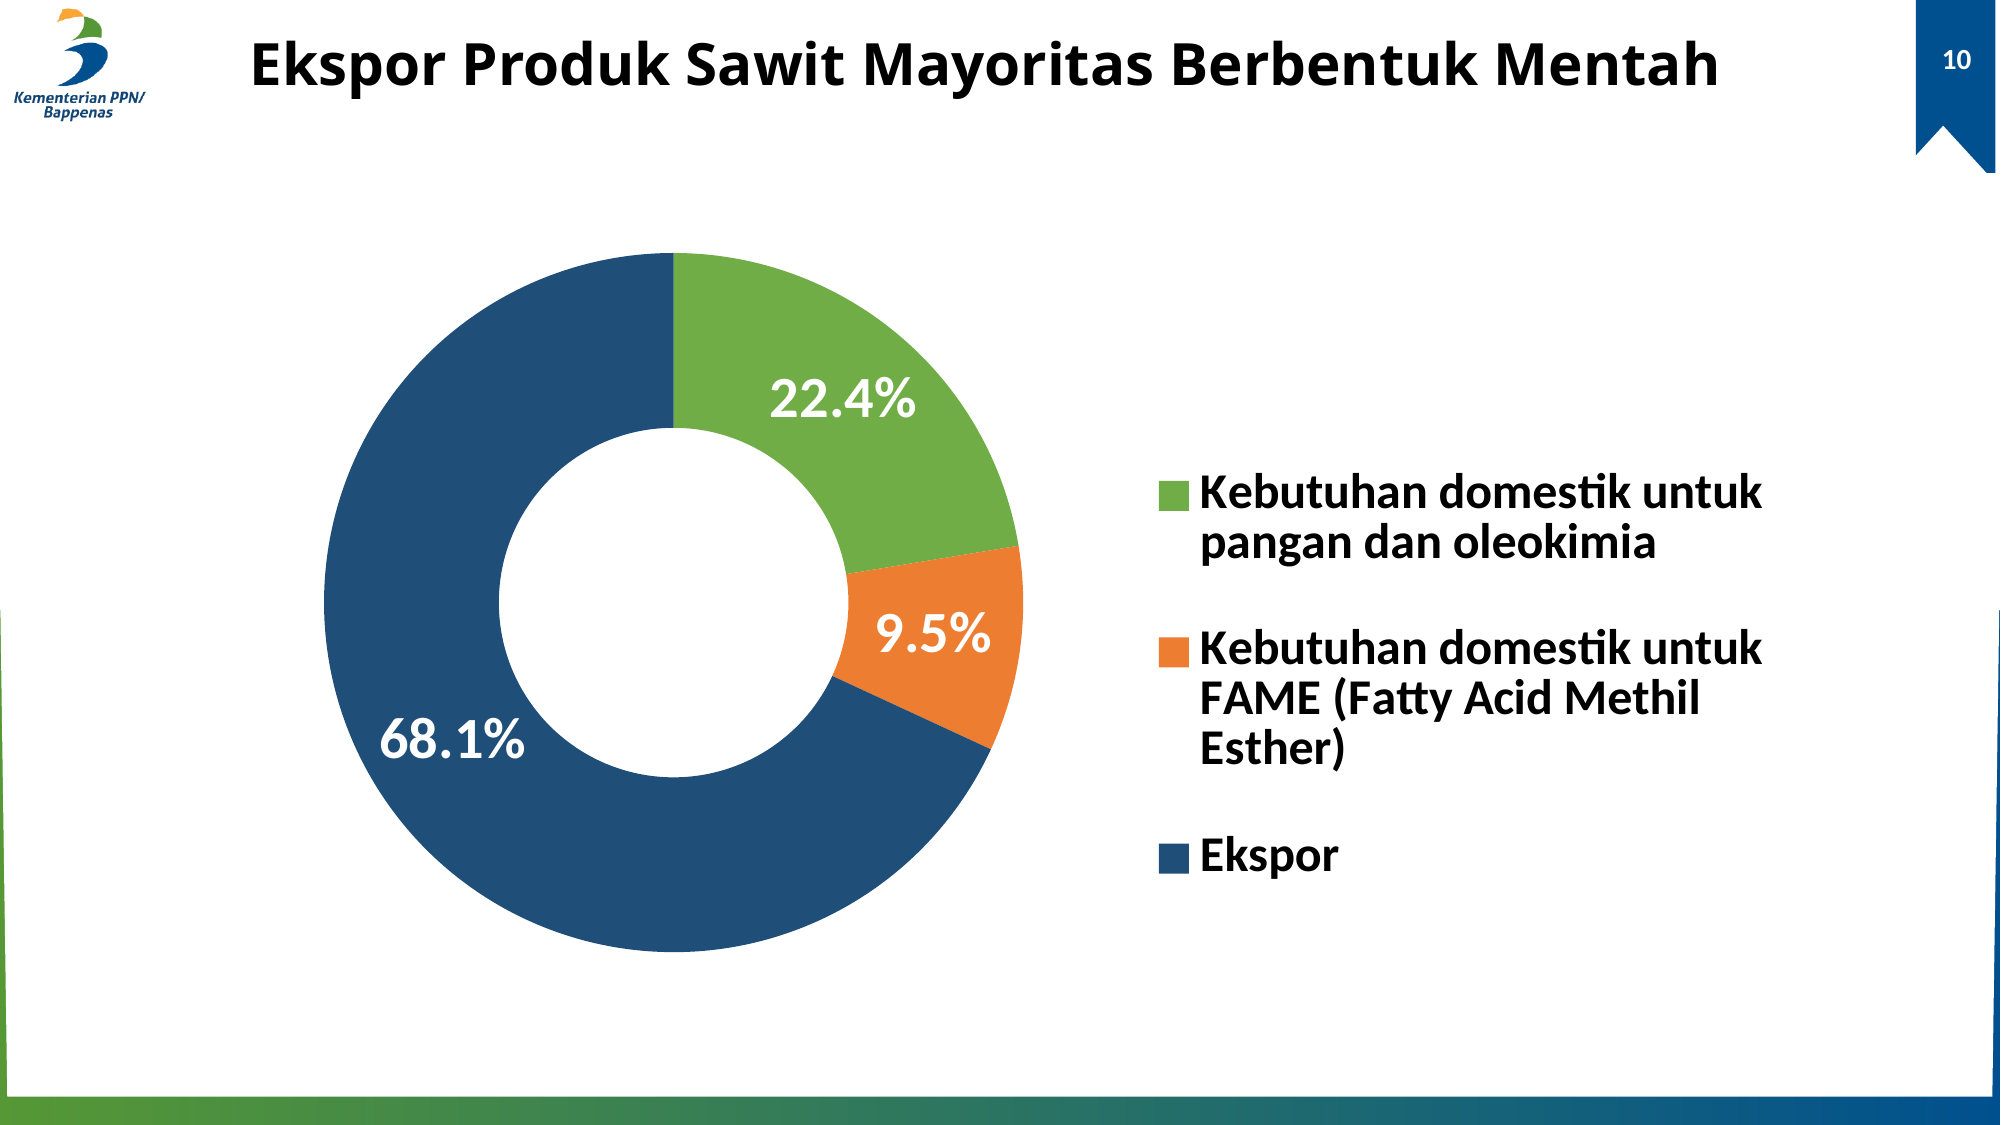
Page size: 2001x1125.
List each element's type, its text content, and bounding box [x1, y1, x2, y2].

text_box Ekspor Produk Sawit Mayoritas Berbentuk Mentah [148, 19, 1823, 105]
slide_number 10 [1916, 41, 1997, 75]
chart [165, 170, 1823, 994]
picture [0, 0, 160, 140]
